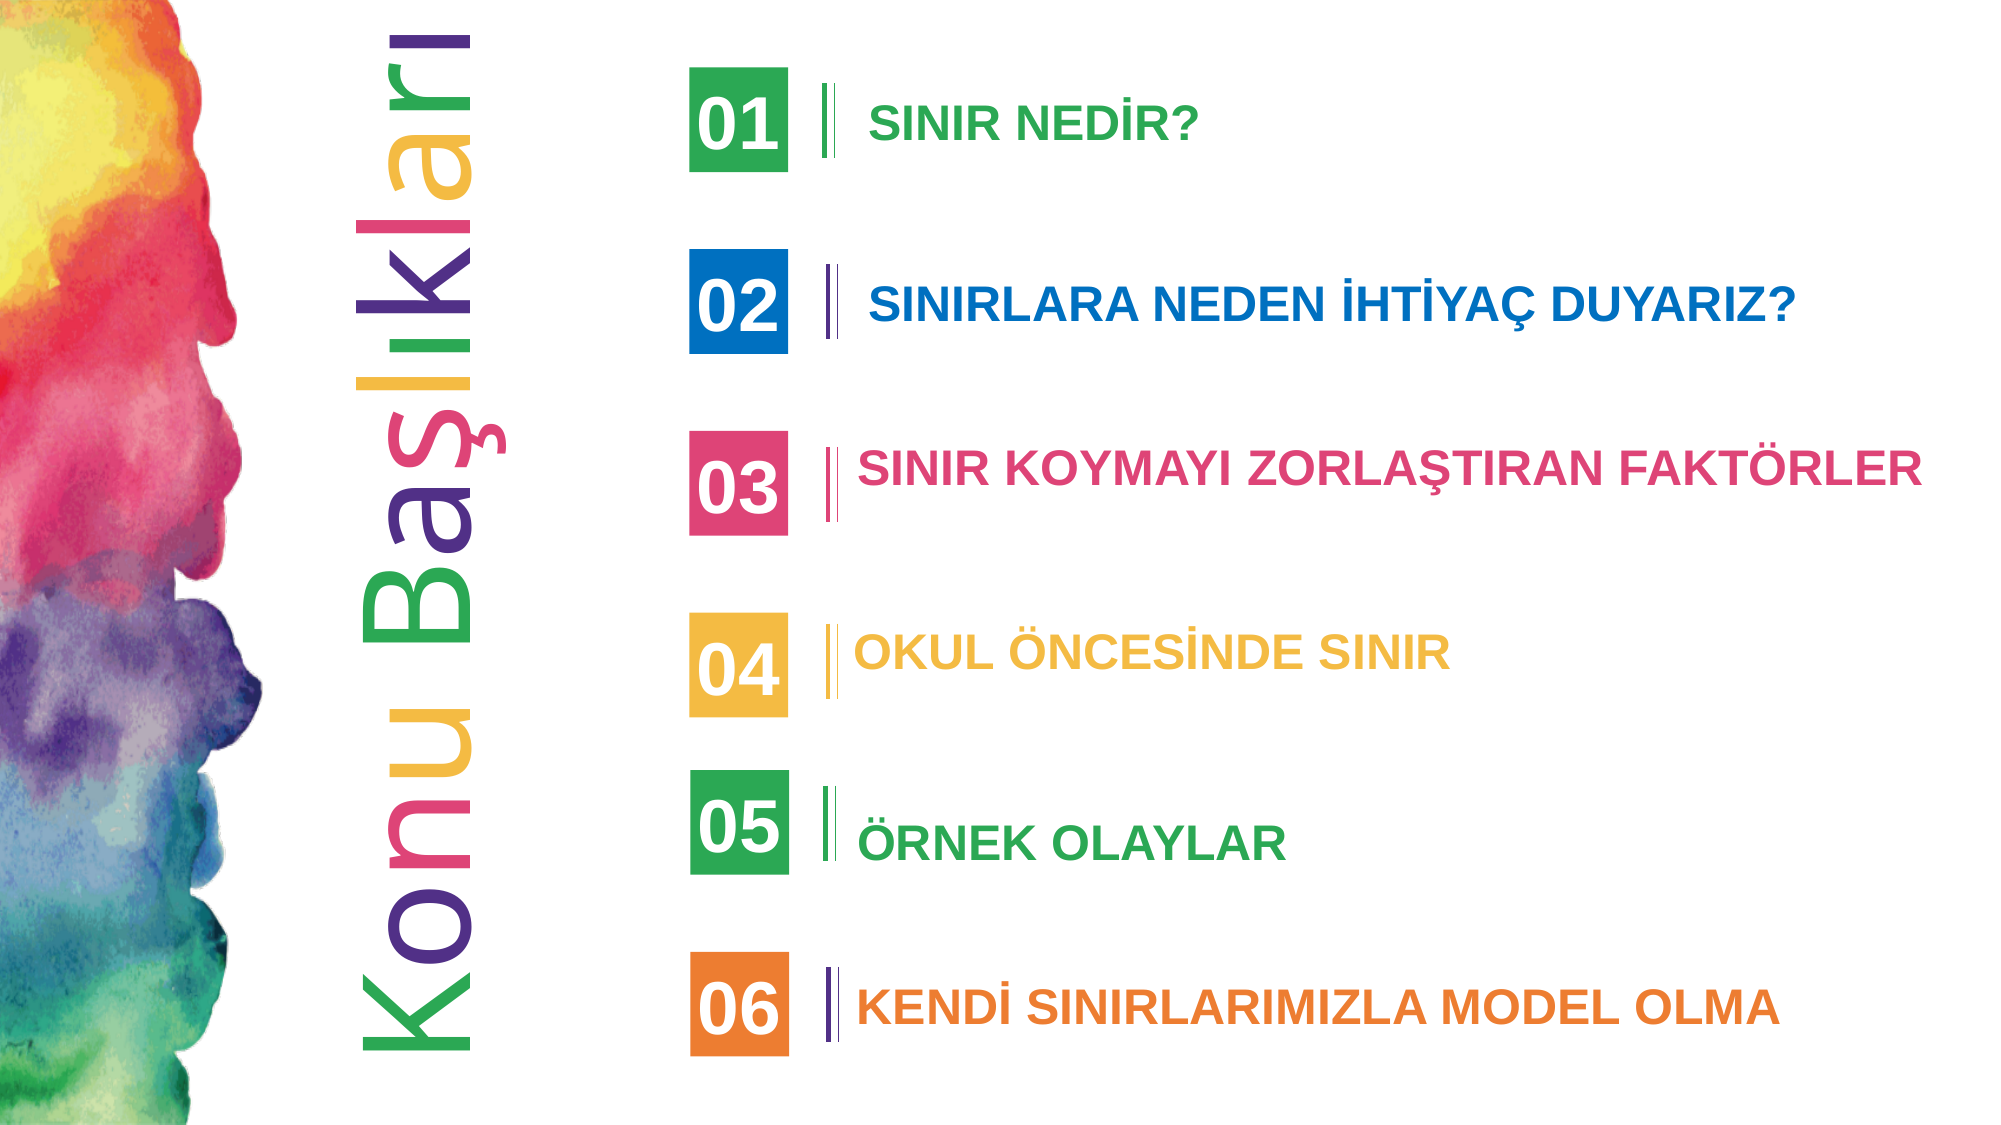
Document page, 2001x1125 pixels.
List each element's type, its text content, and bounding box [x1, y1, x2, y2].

text_box SINIR KOYMAYI ZORLAŞTIRAN FAKTÖRLER [849, 427, 1932, 503]
text_box 05 [690, 770, 790, 875]
text_box 01 [689, 67, 789, 173]
text_box 04 [689, 612, 789, 718]
text_box 06 [690, 951, 790, 1057]
text_box OKUL ÖNCESİNDE SINIR [845, 612, 1460, 688]
picture [0, 0, 263, 1125]
text_box 03 [689, 430, 789, 536]
text_box SINIRLARA NEDEN İHTİYAÇ DUYARIZ? [861, 264, 1807, 340]
text_box ÖRNEK OLAYLAR [849, 803, 1296, 878]
text_box SINIR NEDİR? [860, 82, 1210, 158]
text_box Konu Başlıkları [313, 0, 509, 1125]
text_box KENDİ SINIRLARIMIZLA MODEL OLMA [849, 967, 1790, 1042]
text_box 02 [689, 249, 789, 354]
